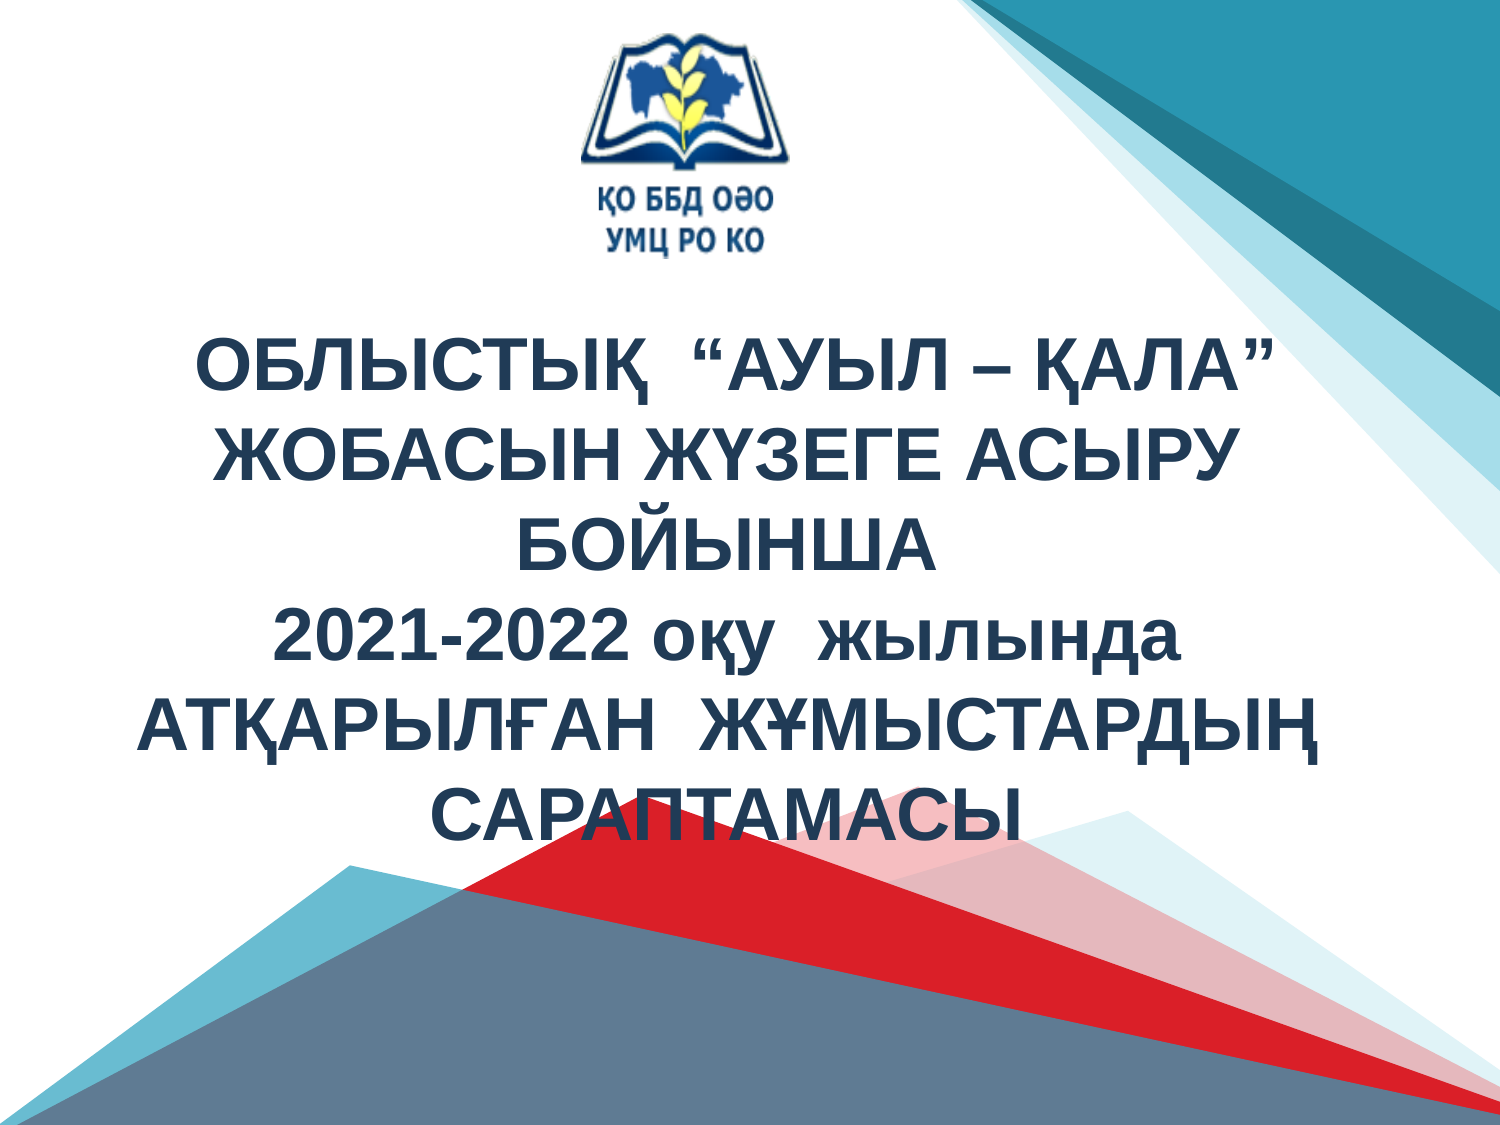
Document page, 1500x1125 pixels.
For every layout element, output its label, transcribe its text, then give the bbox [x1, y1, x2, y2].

picture [581, 33, 790, 259]
text_box ОБЛЫСТЫҚ “АУЫЛ – ҚАЛА” ЖОБАСЫН ЖҮЗЕГЕ АСЫРУ БОЙЫНША 2021-2022 оқу жылында АТҚАРЫЛҒАН ЖҰМЫСТАРДЫҢ САРАПТАМАСЫ [96, 308, 1359, 864]
text_box [48, 590, 1352, 671]
